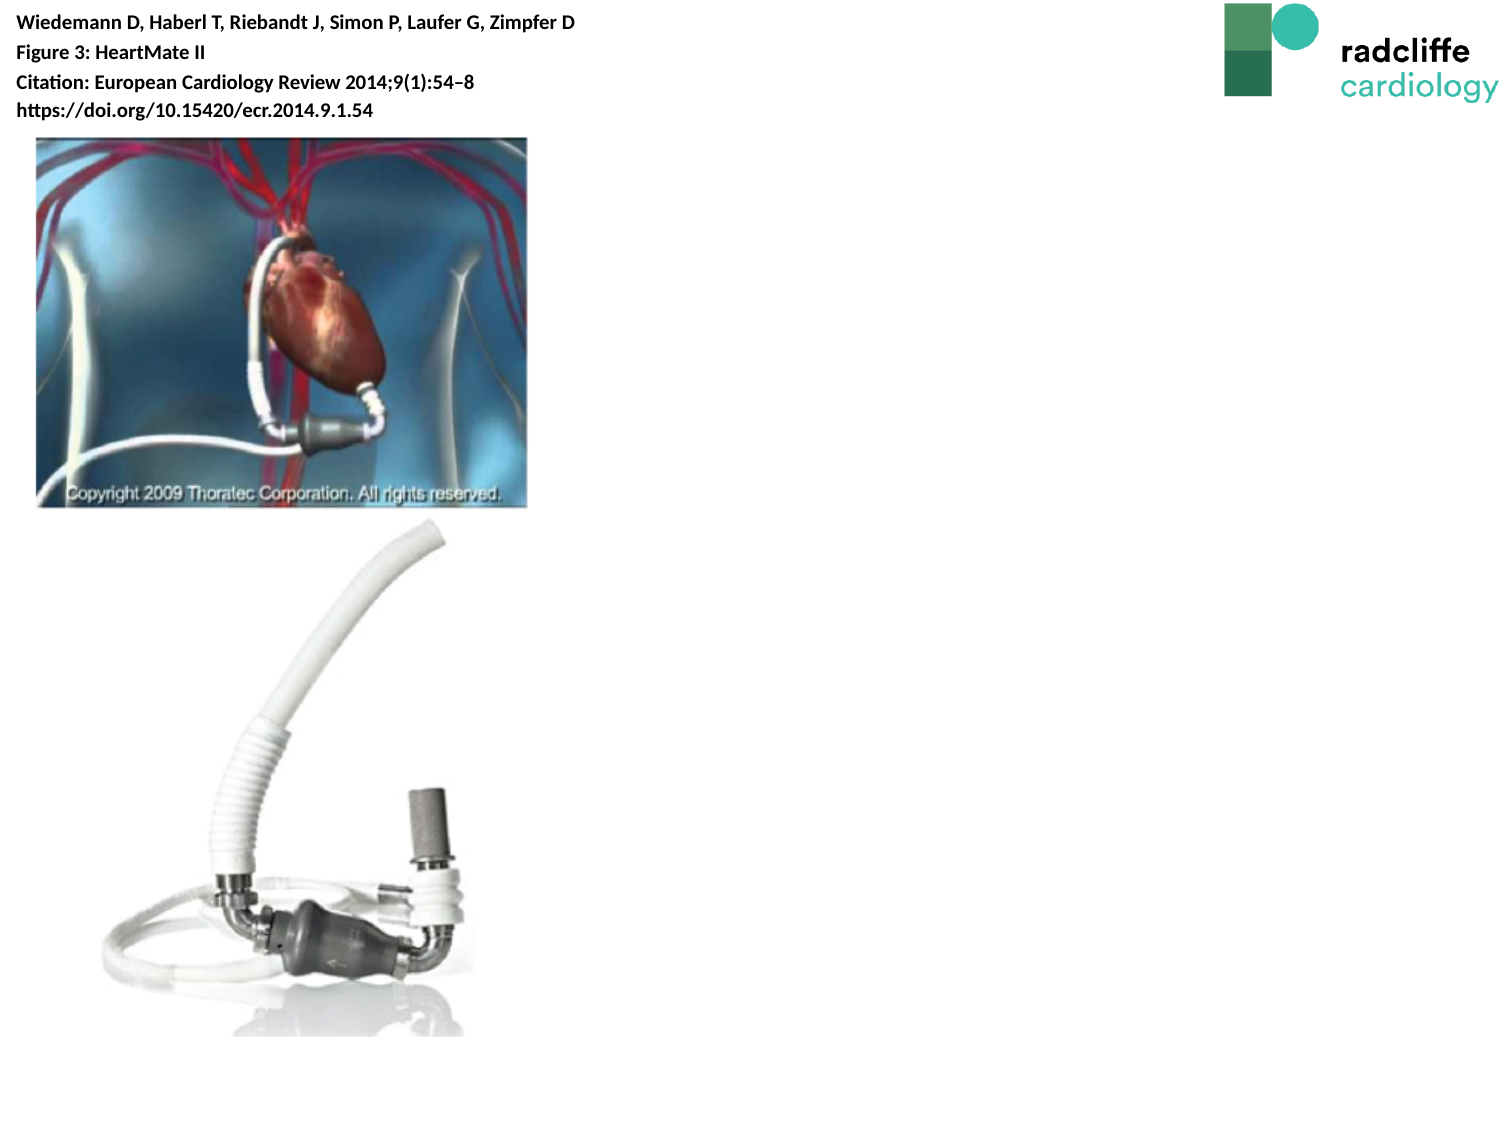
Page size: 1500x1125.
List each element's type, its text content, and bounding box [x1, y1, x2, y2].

picture [1224, 1, 1499, 104]
text_box Wiedemann D, Haberl T, Riebandt J, Simon P, Laufer G, Zimpfer D [1, 1, 939, 31]
text_box Citation: European Cardiology Review 2014;9(1):54–8 [1, 60, 1224, 89]
text_box Figure 3: HeartMate II [1, 31, 1224, 60]
text_box https://doi.org/10.15420/ecr.2014.9.1.54 [1, 89, 1500, 129]
picture [1, 124, 563, 1063]
